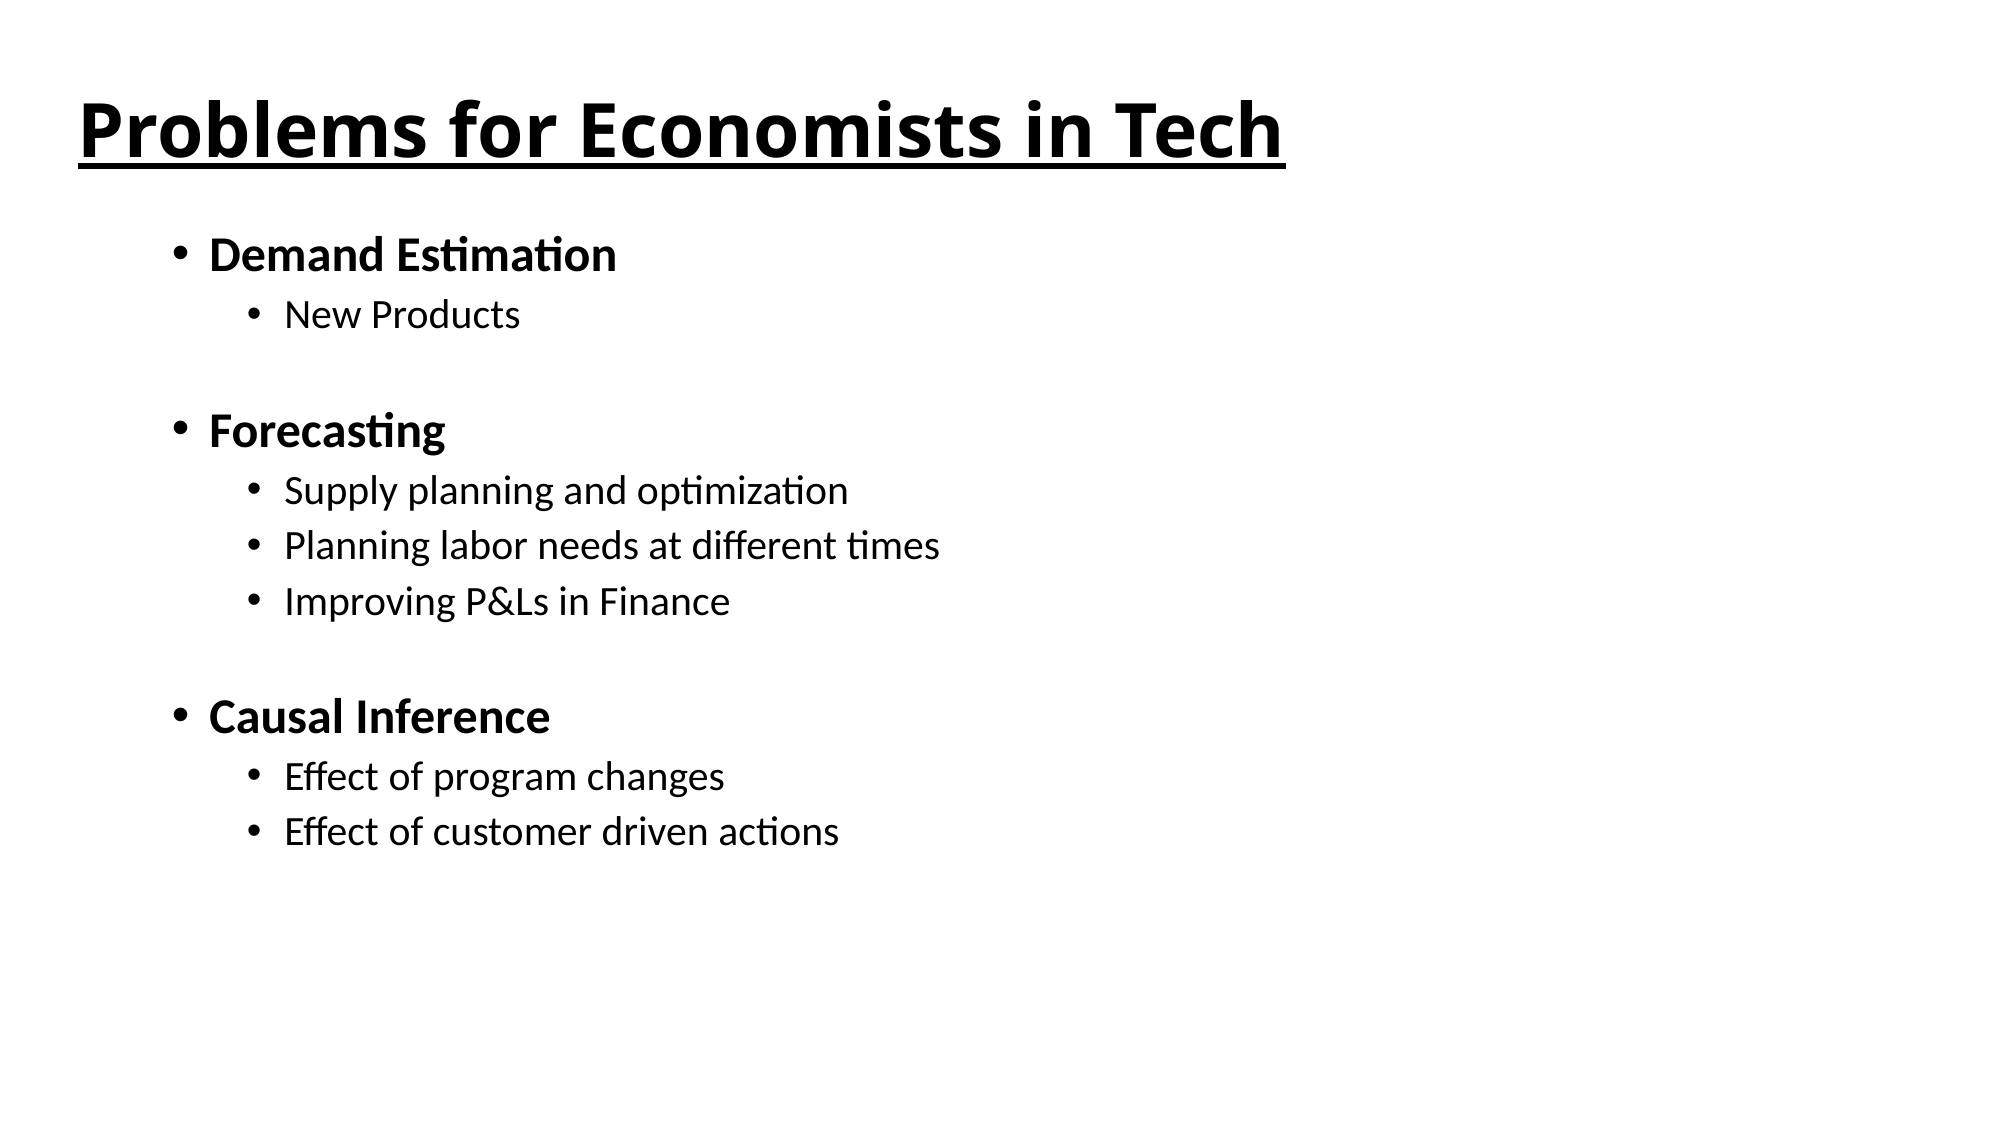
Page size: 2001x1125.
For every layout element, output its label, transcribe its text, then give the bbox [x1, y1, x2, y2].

title Problems for Economists in Tech [63, 24, 1788, 243]
list Demand Estimation New Products Forecasting Supply planning and optimization Planning labor needs at different times Improving P&Ls in Finance Causal Inference Effect of program changes Effect of customer driven actions [81, 221, 1620, 1055]
